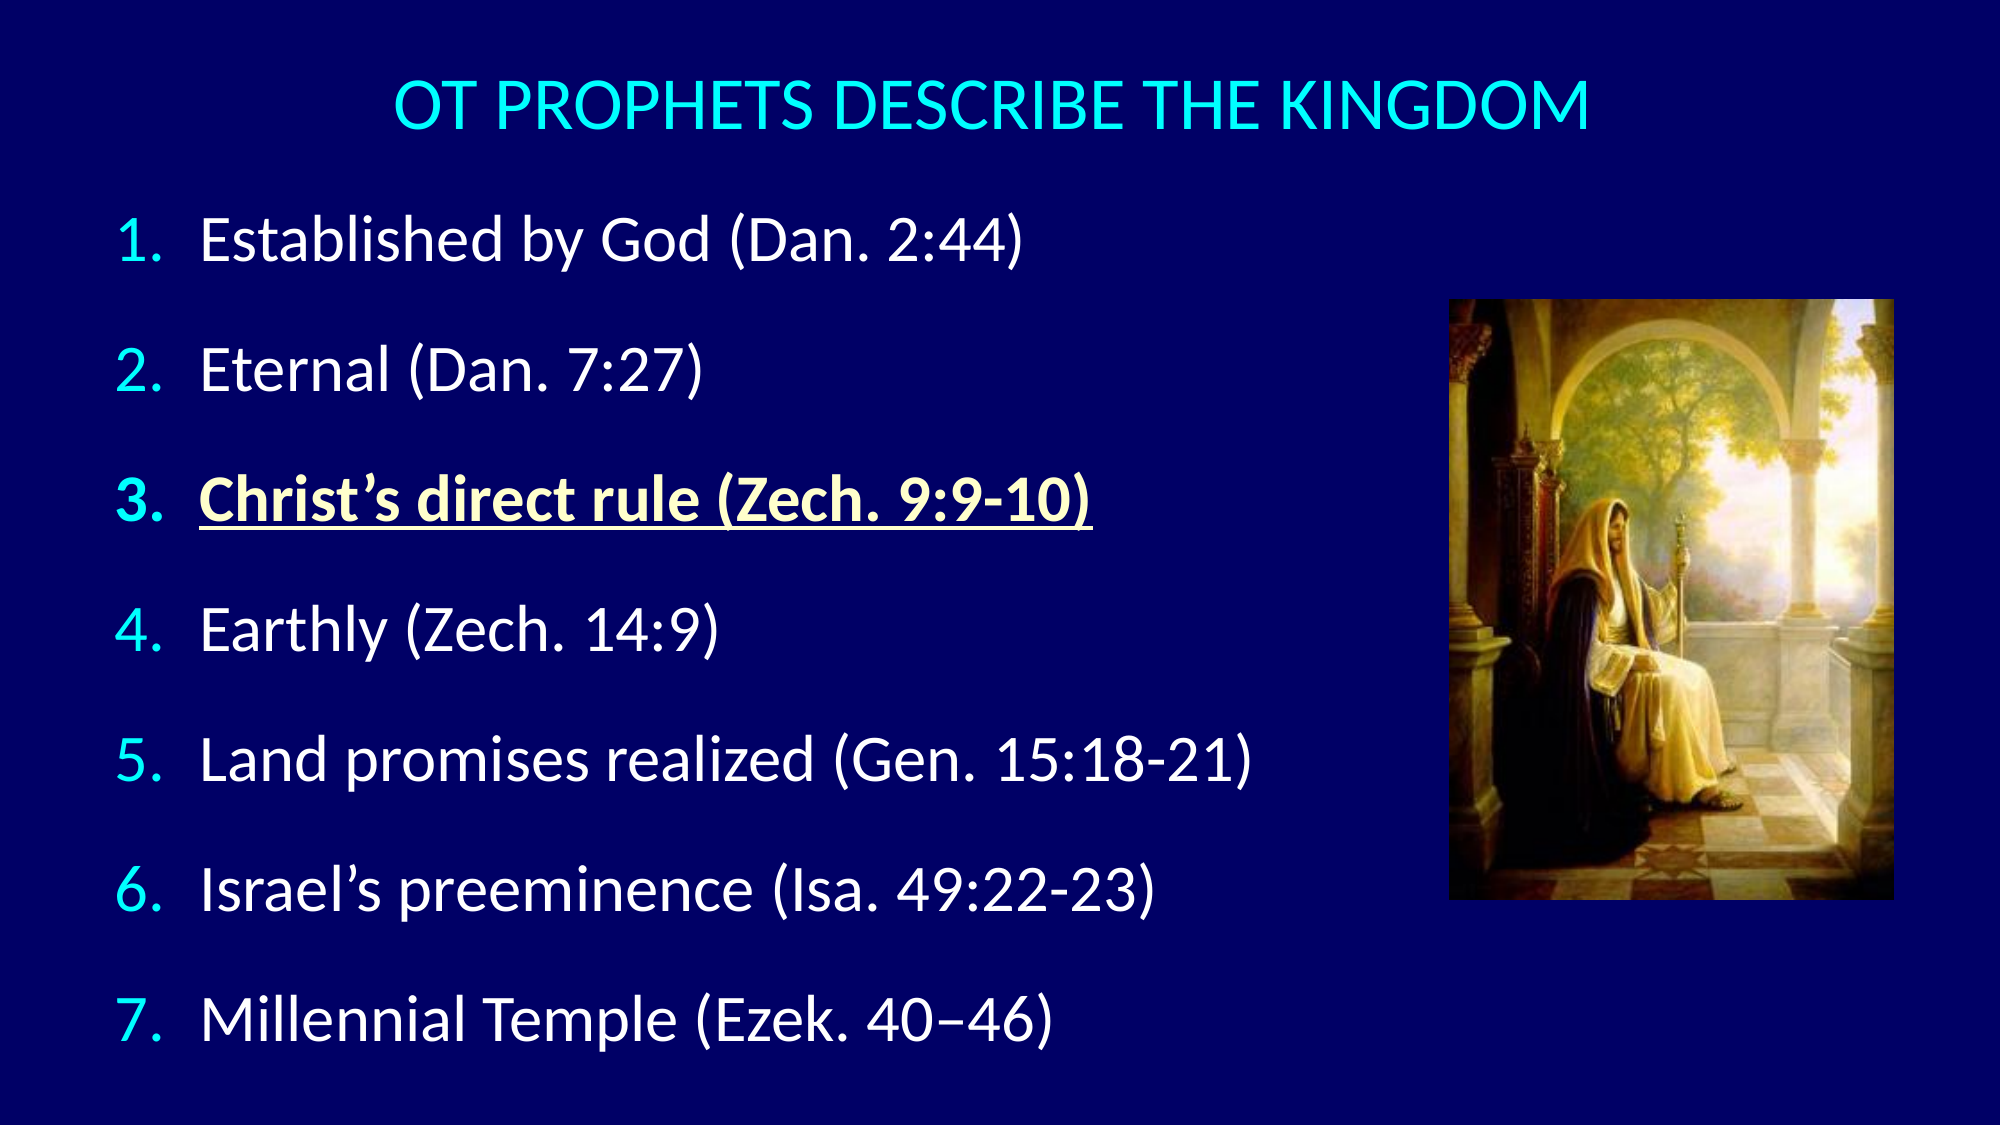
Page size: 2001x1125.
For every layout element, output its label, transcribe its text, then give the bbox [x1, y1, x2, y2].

title OT PROPHETS DESCRIBE THE KINGDOM [287, 37, 1700, 163]
list Established by God (Dan. 2:44) Eternal (Dan. 7:27) Christ’s direct rule (Zech. 9:9-10) Earthly (Zech. 14:9) Land promises realized (Gen. 15:18-21) Israel’s preeminence (Isa. 49:22-23) Millennial Temple (Ezek. 40‒46) [99, 187, 1426, 1101]
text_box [1449, 299, 1894, 901]
